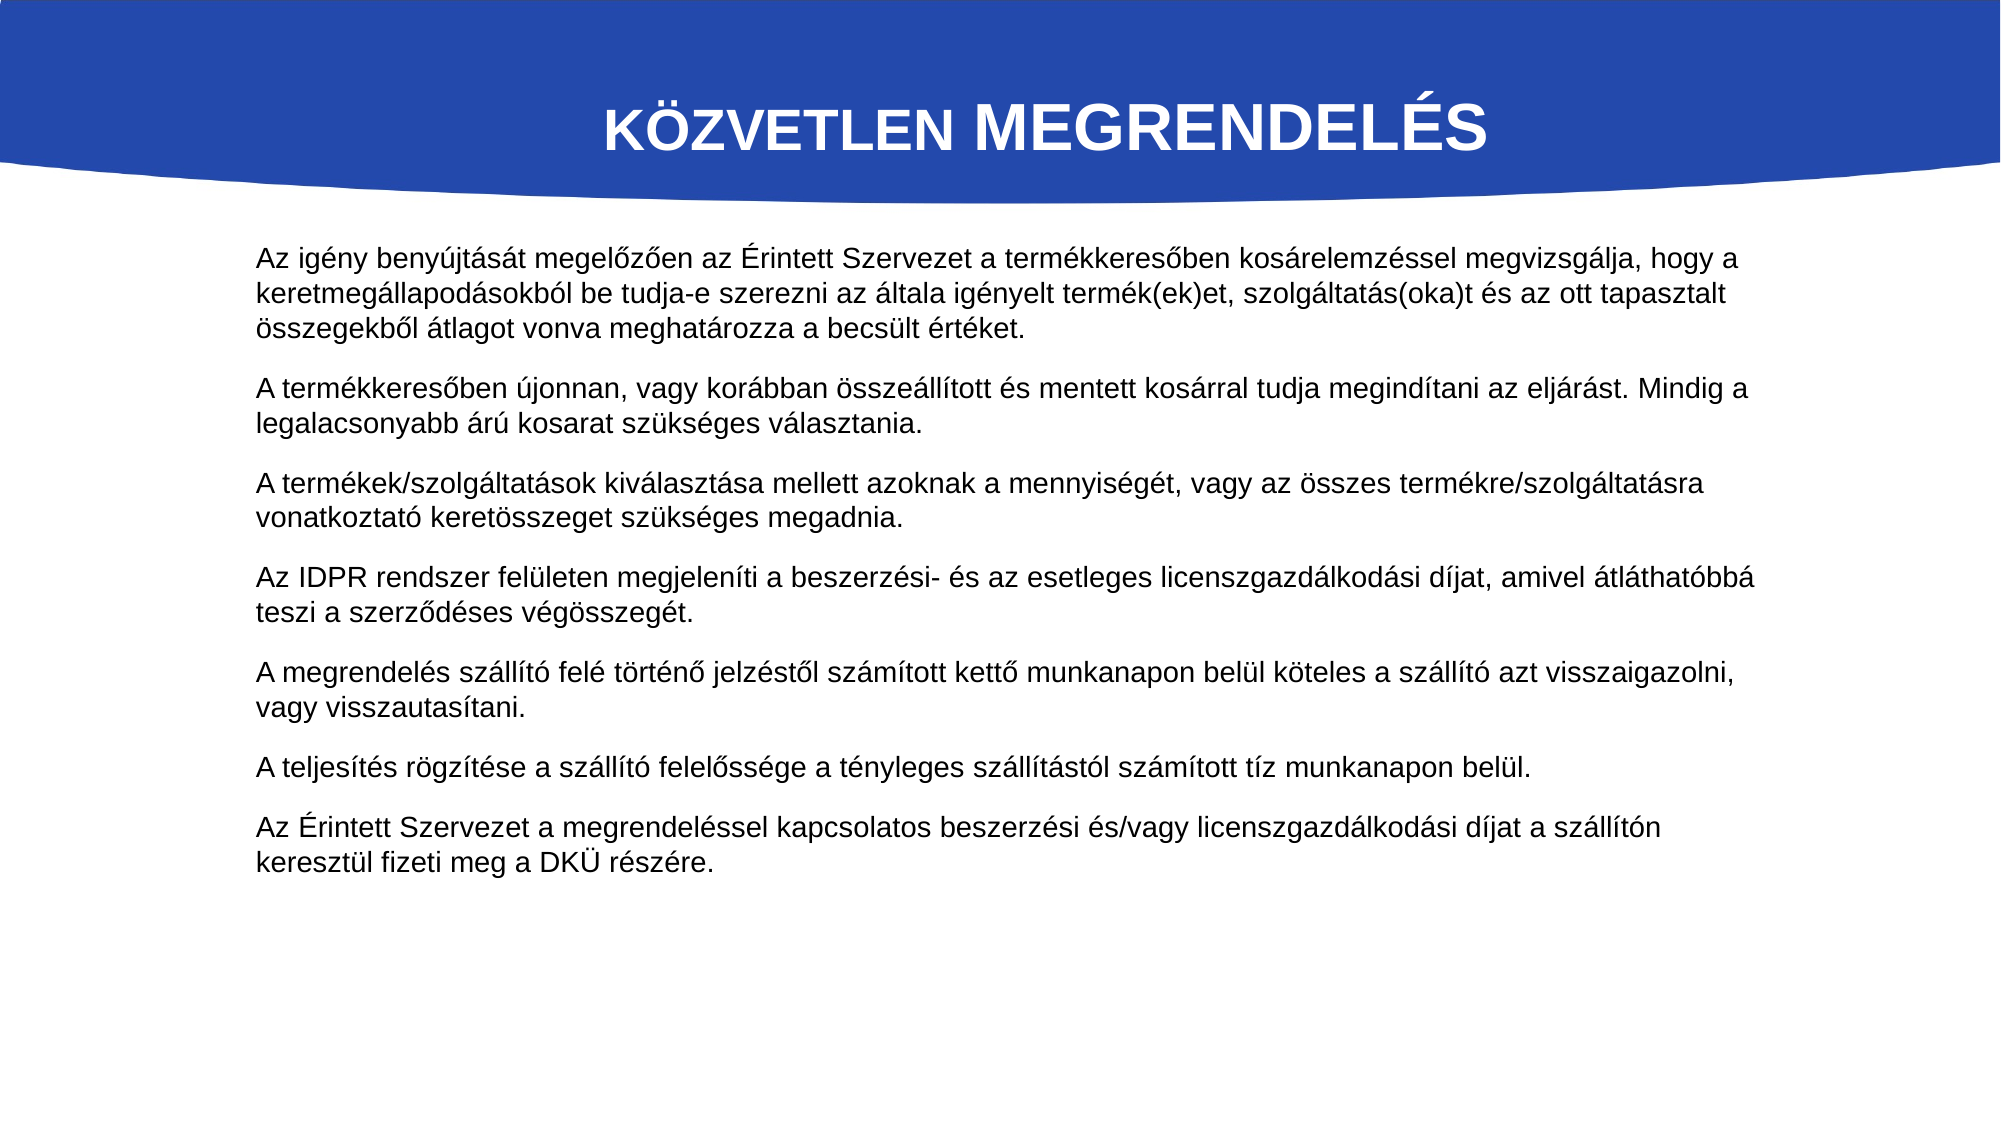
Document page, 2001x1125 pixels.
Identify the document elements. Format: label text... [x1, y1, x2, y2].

title Közvetlen megrendelés [221, 65, 1872, 183]
picture [0, 0, 2001, 1125]
text_box Az igény benyújtását megelőzően az Érintett Szervezet a termékkeresőben kosárelemzéssel megvizsgálja, hogy a keretmegállapodásokból be tudja-e szerezni az általa igényelt termék(ek)et, szolgáltatás(oka)t és az ott tapasztalt összegekből átlagot vonva meghatározza a becsült értéket. A termékkeresőben újonnan, vagy korábban összeállított és mentett kosárral tudja megindítani az eljárást. Mindig a legalacsonyabb árú kosarat szükséges választania. A termékek/szolgáltatások kiválasztása mellett azoknak a mennyiségét, vagy az összes termékre/szolgáltatásra vonatkoztató keretösszeget szükséges megadnia. Az IDPR rendszer felületen megjeleníti a beszerzési- és az esetleges licenszgazdálkodási díjat, amivel átláthatóbbá teszi a szerződéses végösszegét. A megrendelés szállító felé történő jelzéstől számított kettő munkanapon belül köteles a szállító azt visszaigazolni, vagy visszautasítani. A teljesítés rögzítése a szállító felelőssége a tényleges szállítástól számított tíz munkanapon belül. Az Érintett Szervezet a megrendeléssel kapcsolatos beszerzési és/vagy licenszgazdálkodási díjat a szállítón keresztül fizeti meg a DKÜ részére. [241, 231, 1791, 886]
